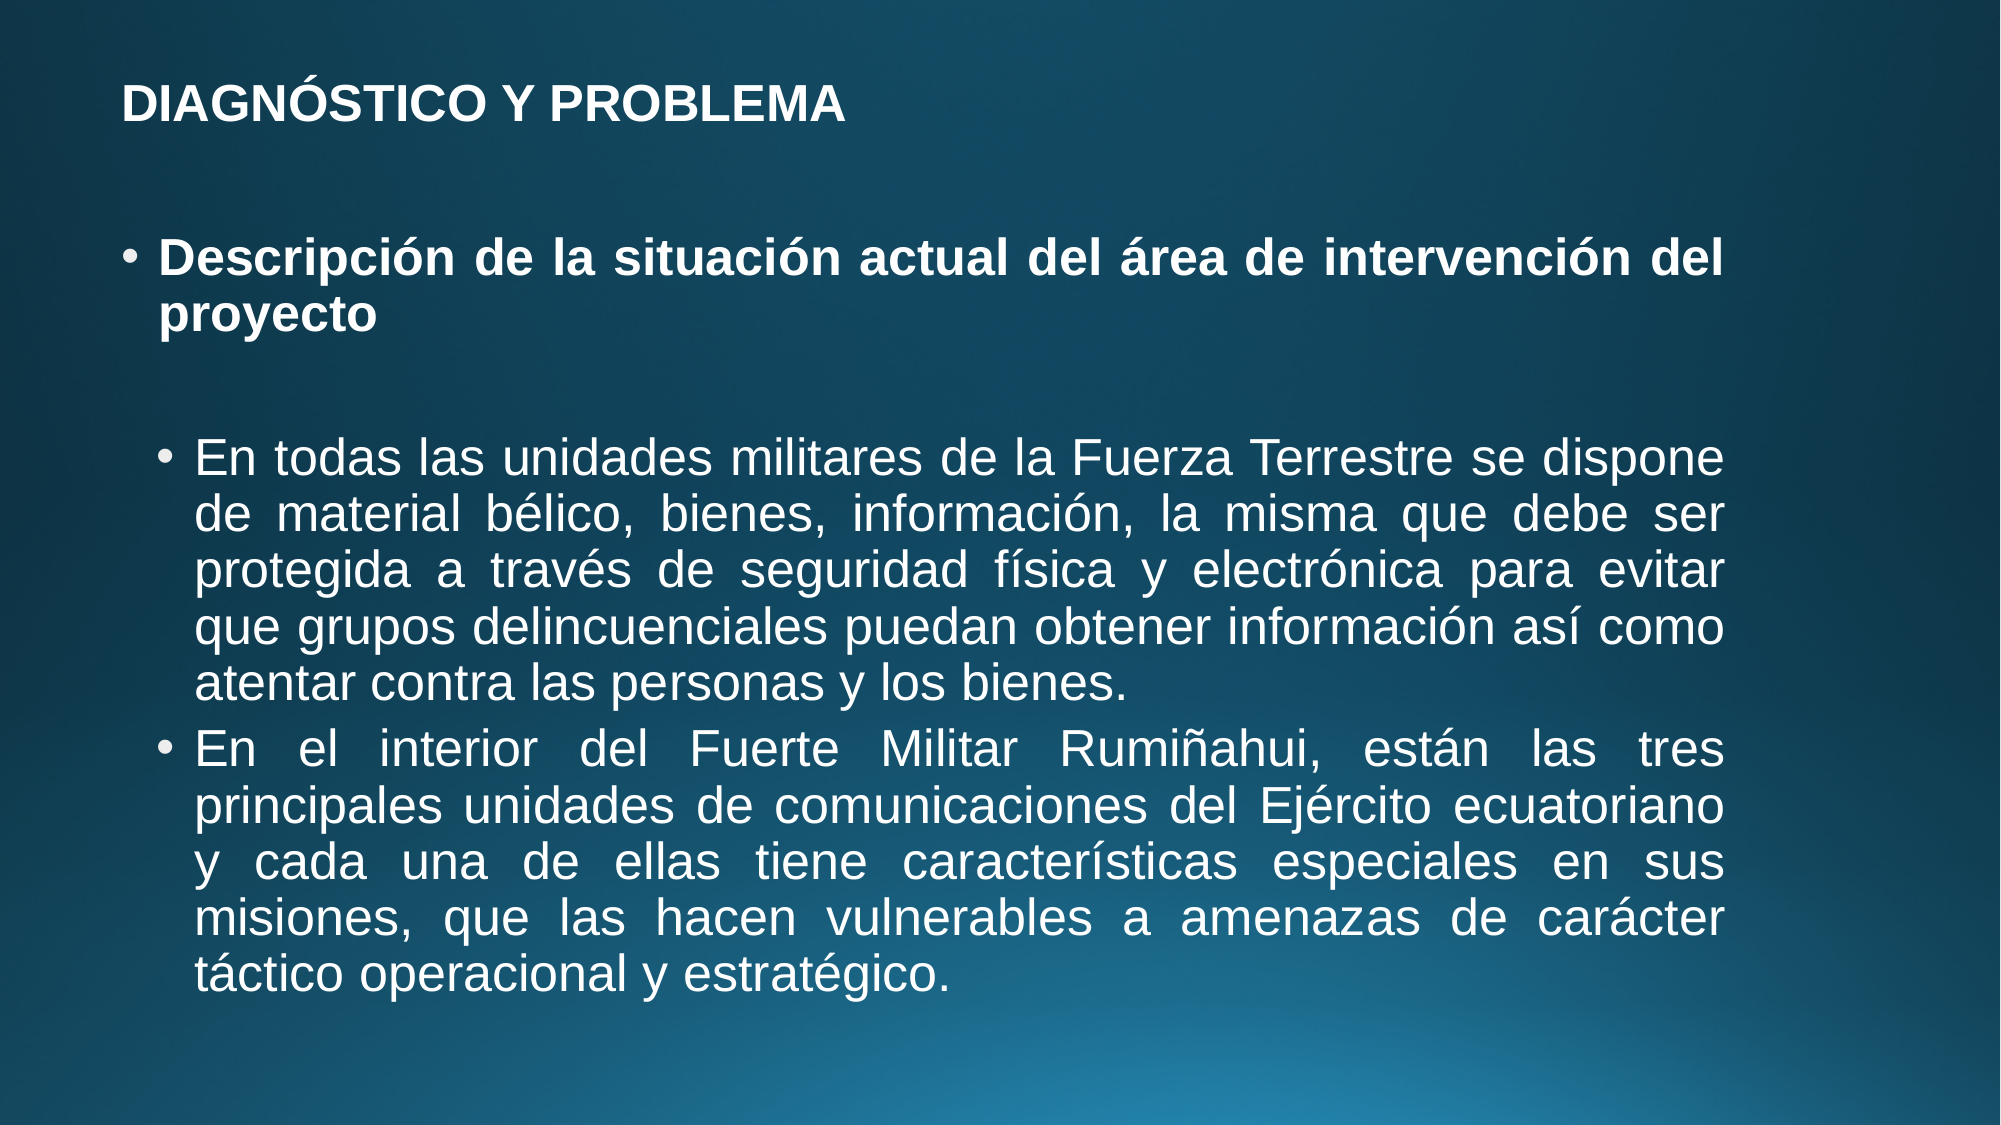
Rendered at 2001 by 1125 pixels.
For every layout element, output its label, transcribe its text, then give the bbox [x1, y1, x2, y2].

picture [0, 0, 2001, 1125]
list DIAGNÓSTICO Y PROBLEMA Descripción de la situación actual del área de intervención del proyecto En todas las unidades militares de la Fuerza Terrestre se dispone de material bélico, bienes, información, la misma que debe ser protegida a través de seguridad física y electrónica para evitar que grupos delincuenciales puedan obtener información así como atentar contra las personas y los bienes. En el interior del Fuerte Militar Rumiñahui, están las tres principales unidades de comunicaciones del Ejército ecuatoriano y cada una de ellas tiene características especiales en sus misiones, que las hacen vulnerables a amenazas de carácter táctico operacional y estratégico. [106, 68, 1742, 1077]
